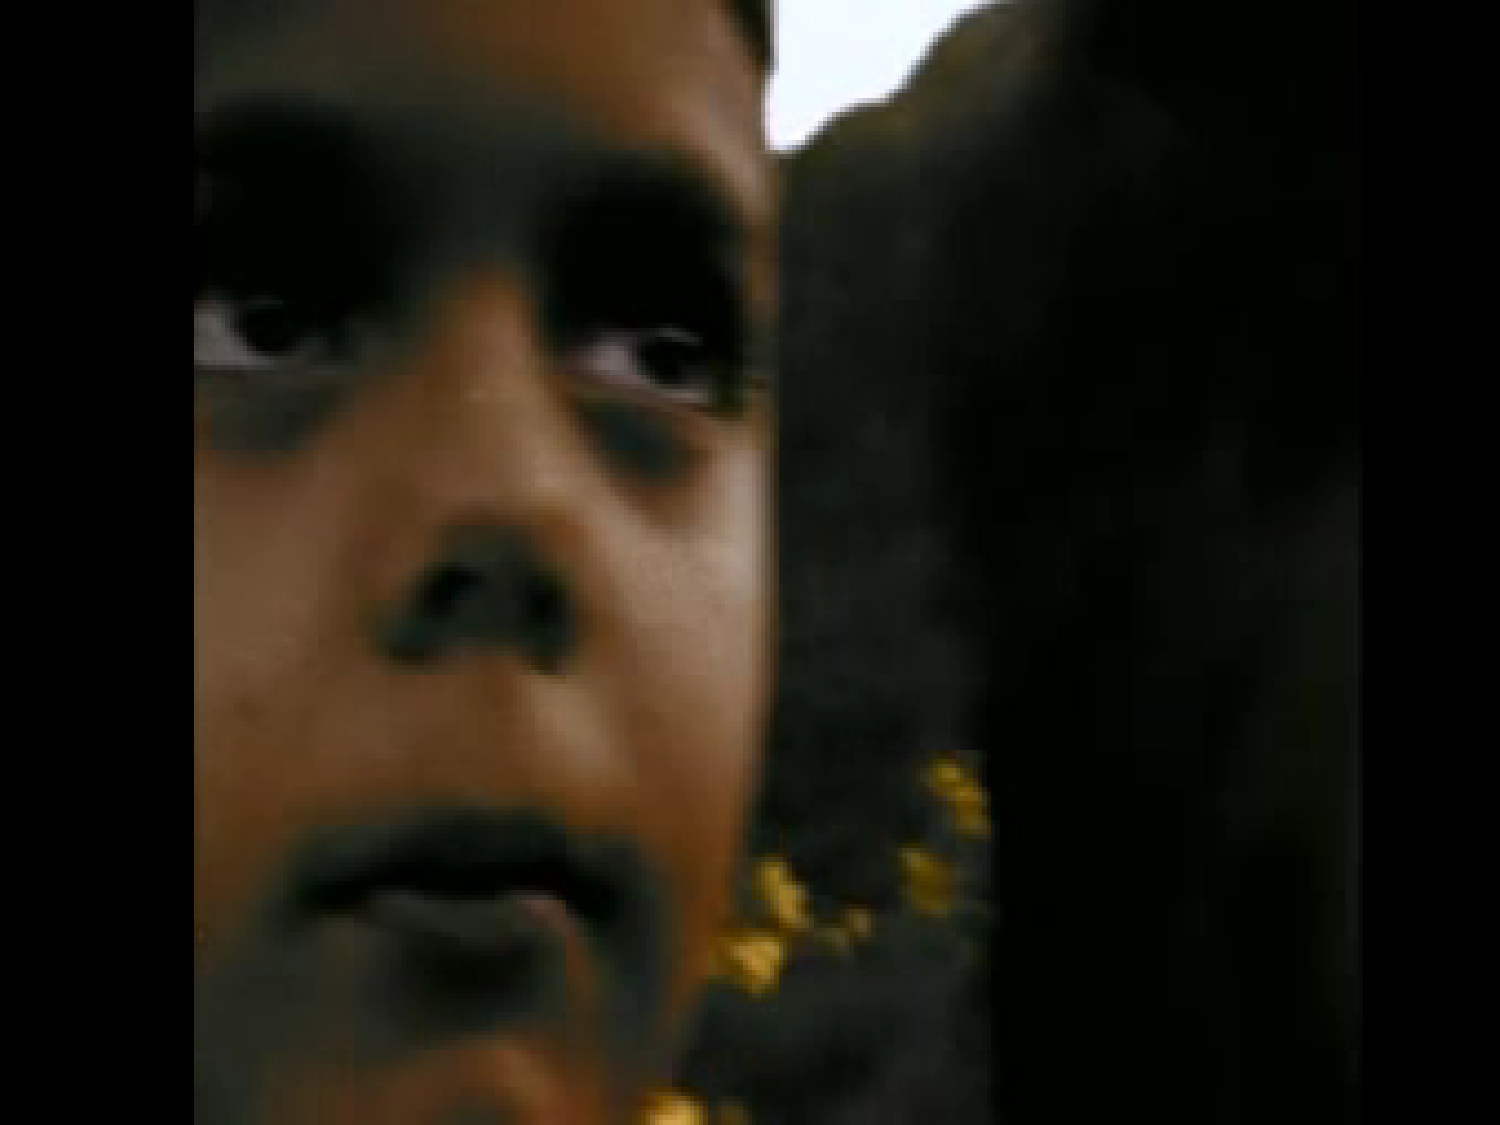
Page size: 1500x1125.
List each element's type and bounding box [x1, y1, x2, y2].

text_box [0, 0, 1500, 1125]
